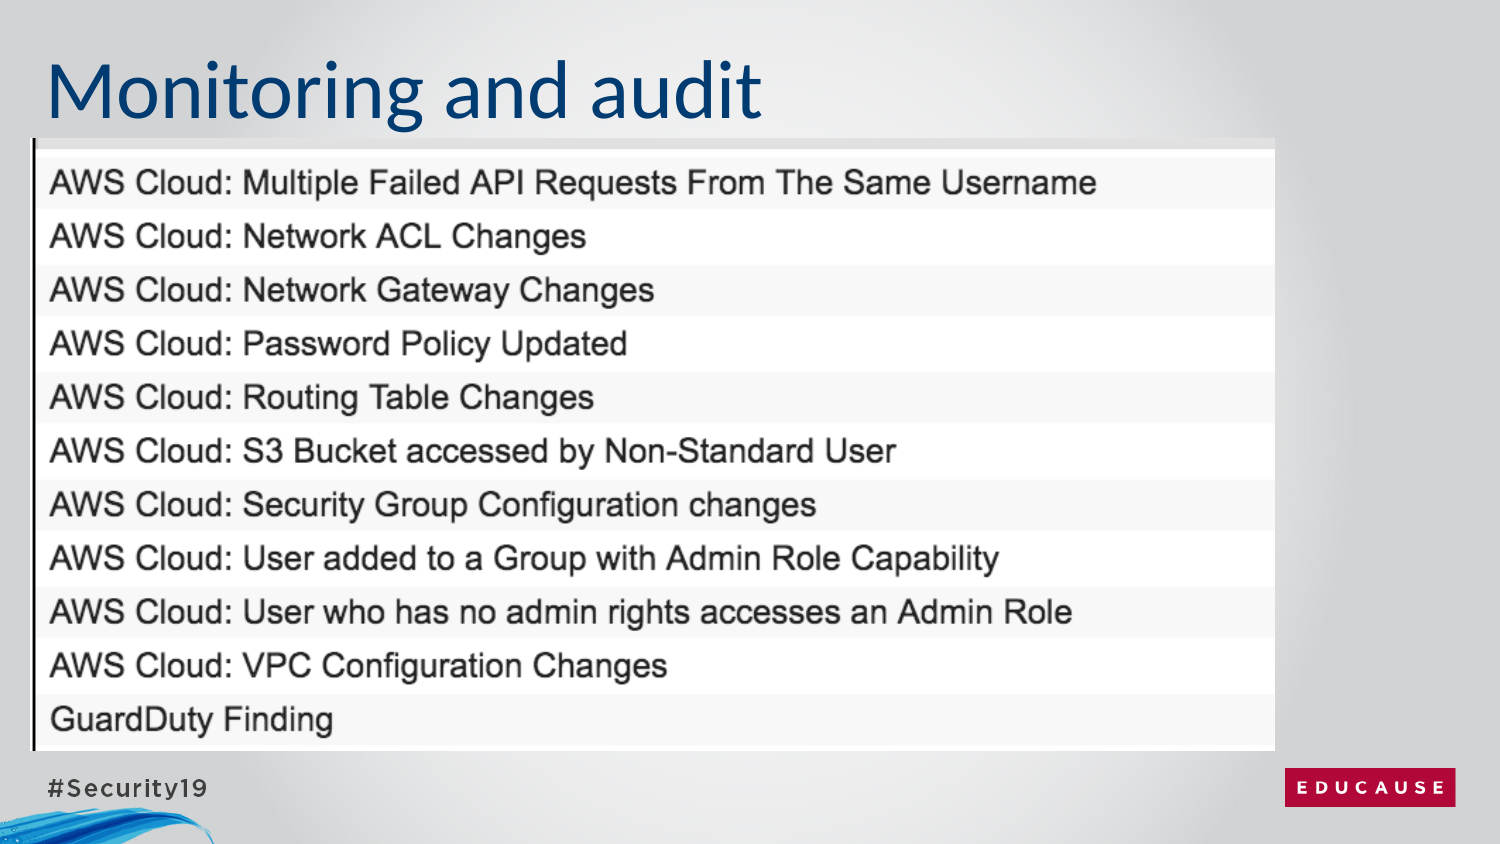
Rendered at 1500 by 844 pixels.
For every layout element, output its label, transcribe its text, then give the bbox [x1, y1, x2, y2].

title Monitoring and audit [30, 28, 1471, 170]
picture [0, 0, 1500, 844]
